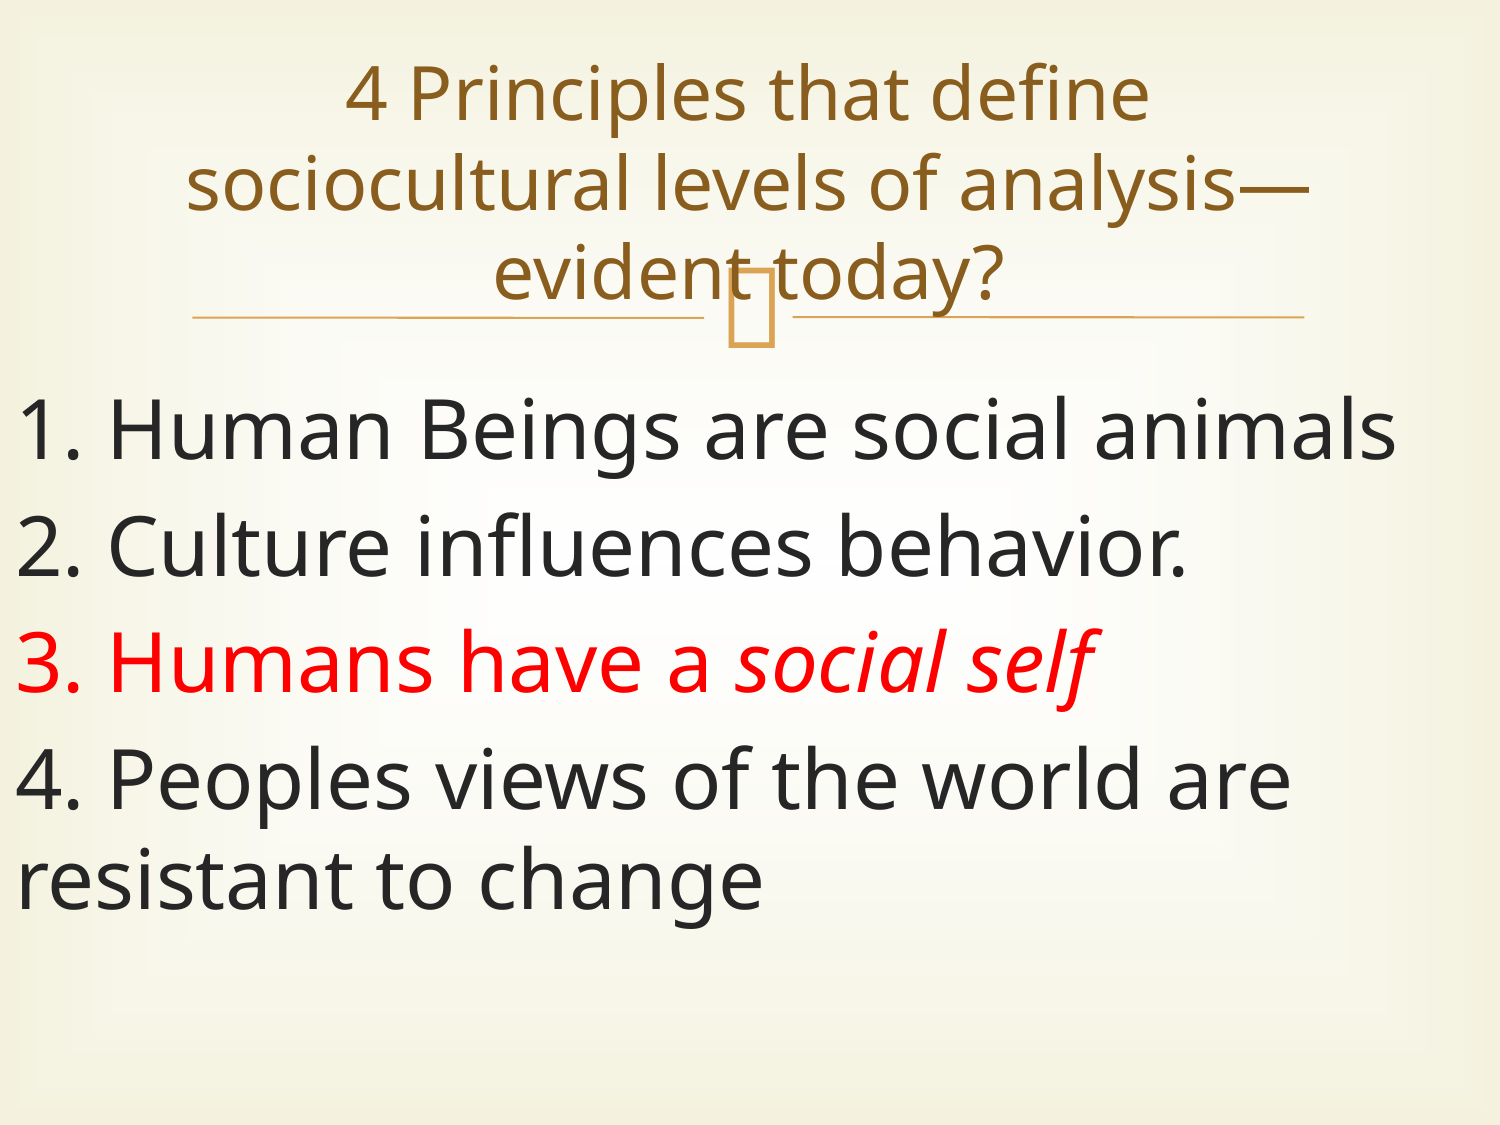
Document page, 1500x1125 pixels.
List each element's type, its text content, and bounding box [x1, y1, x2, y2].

list 1. Human Beings are social animals 2. Culture influences behavior. 3. Humans have a social self 4. Peoples views of the world are resistant to change [0, 368, 1500, 1005]
title 4 Principles that define sociocultural levels of analysis—evident today? [112, 93, 1386, 267]
